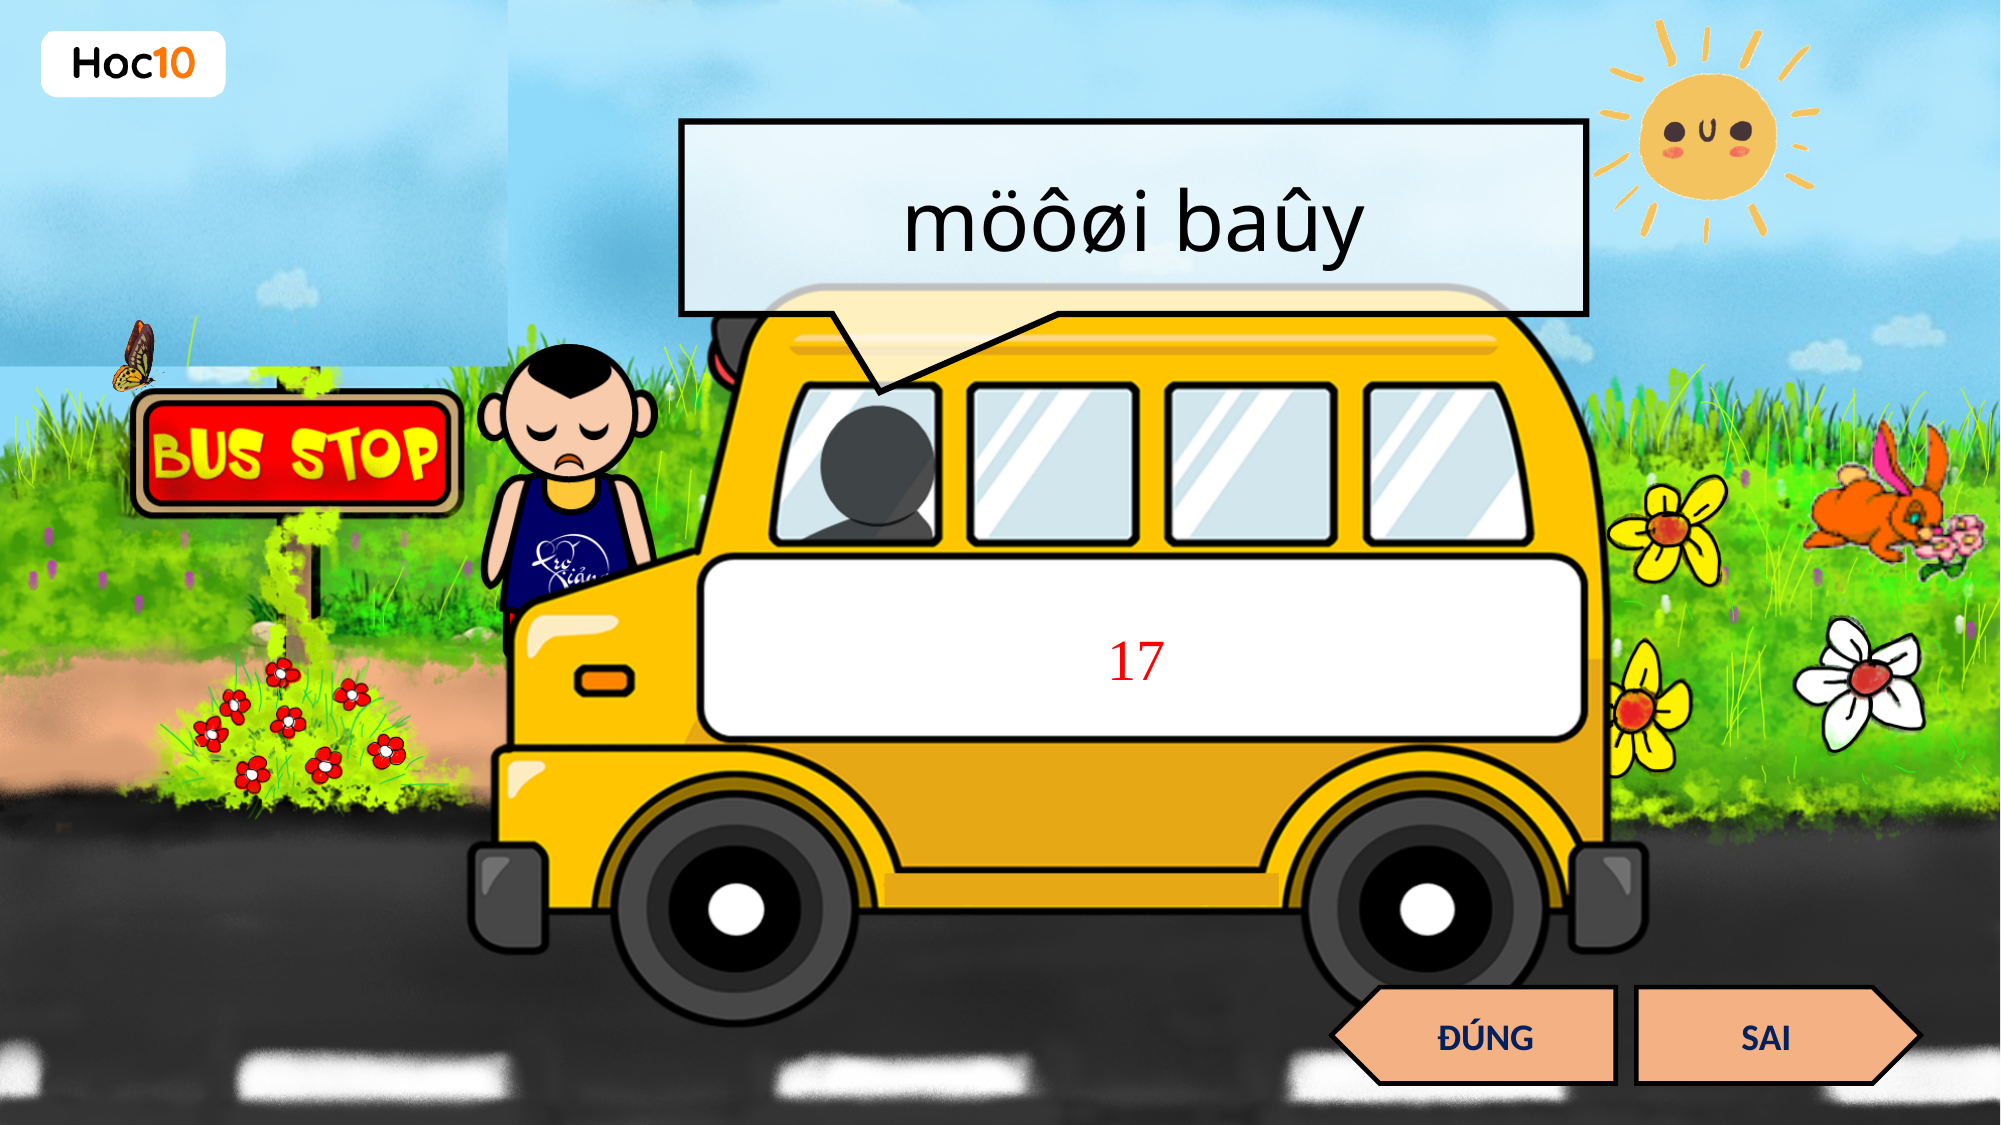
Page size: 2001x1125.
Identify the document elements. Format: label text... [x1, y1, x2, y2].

picture [0, 0, 2001, 1125]
text_box SAI [1635, 986, 1923, 1085]
text_box möôøi baûy [680, 120, 1588, 274]
text_box ĐÚNG [1329, 1033, 1617, 1085]
